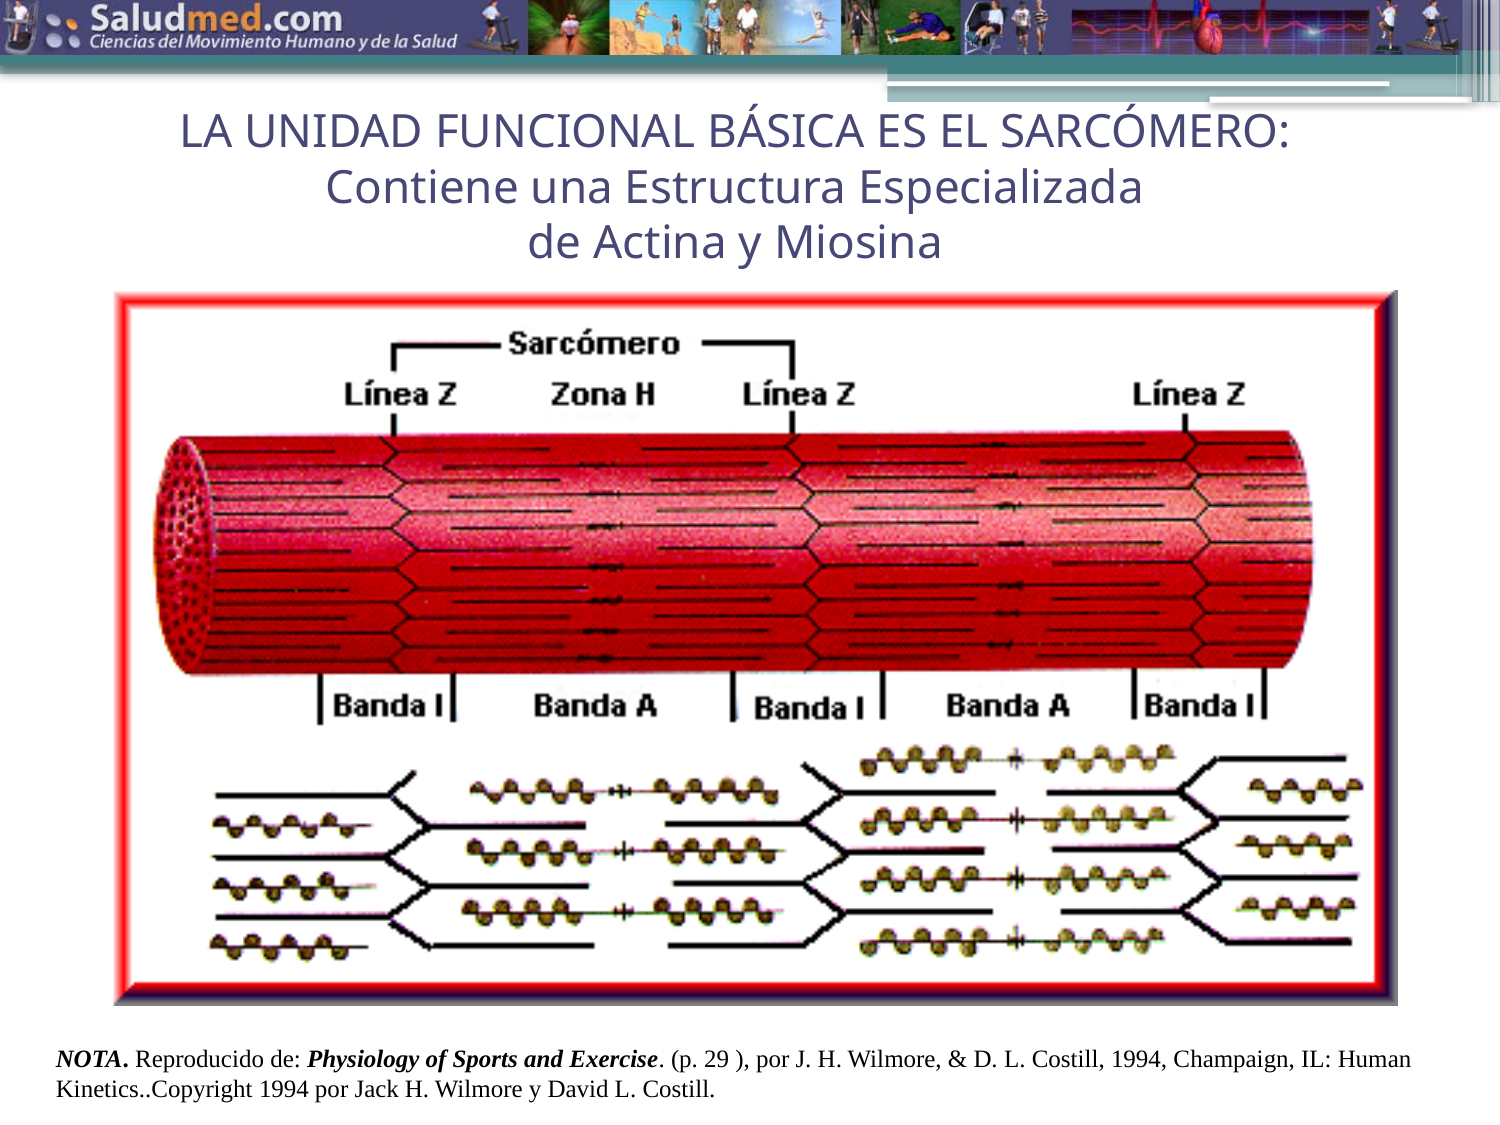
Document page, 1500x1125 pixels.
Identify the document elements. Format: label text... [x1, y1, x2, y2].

text_box NOTA. Reproducido de: Physiology of Sports and Exercise. (p. 29 ), por J. H. Wilmore, & D. L. Costill, 1994, Champaign, IL: Human Kinetics..Copyright 1994 por Jack H. Wilmore y David L. Costill. [41, 1034, 1500, 1106]
picture [111, 290, 1399, 1006]
picture [0, 0, 1460, 55]
text_box LA UNIDAD FUNCIONAL BÁSICA ES EL SARCÓMERO: Contiene una Estructura Especializada de Actina y Miosina [0, 113, 1471, 273]
